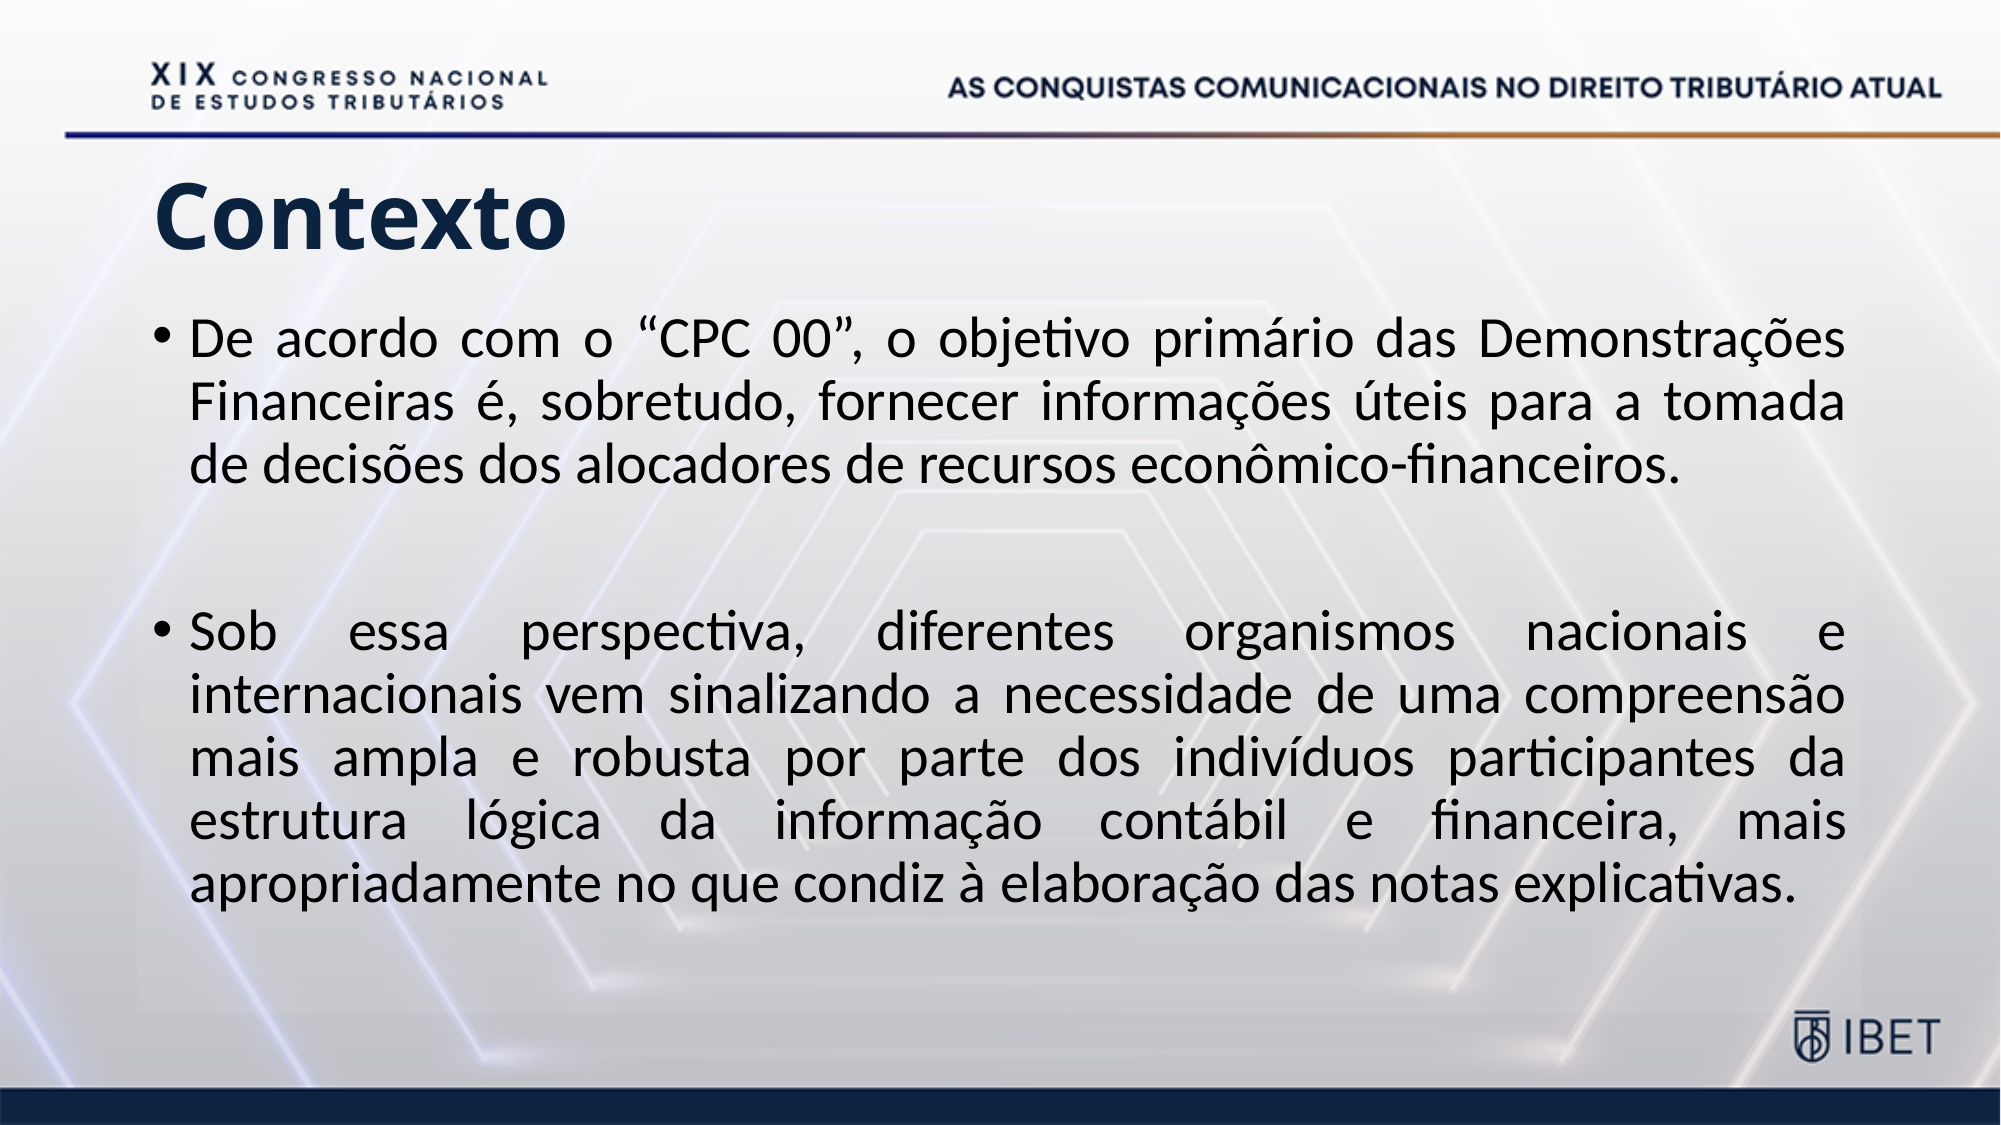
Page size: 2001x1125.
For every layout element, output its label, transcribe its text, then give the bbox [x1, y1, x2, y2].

picture [0, 0, 2001, 1125]
title Contexto [137, 111, 1863, 299]
list De acordo com o “CPC 00”, o objetivo primário das Demonstrações Financeiras é, sobretudo, fornecer informações úteis para a tomada de decisões dos alocadores de recursos econômico-financeiros. Sob essa perspectiva, diferentes organismos nacionais e internacionais vem sinalizando a necessidade de uma compreensão mais ampla e robusta por parte dos indivíduos participantes da estrutura lógica da informação contábil e financeira, mais apropriadamente no que condiz à elaboração das notas explicativas. [137, 299, 1863, 1014]
